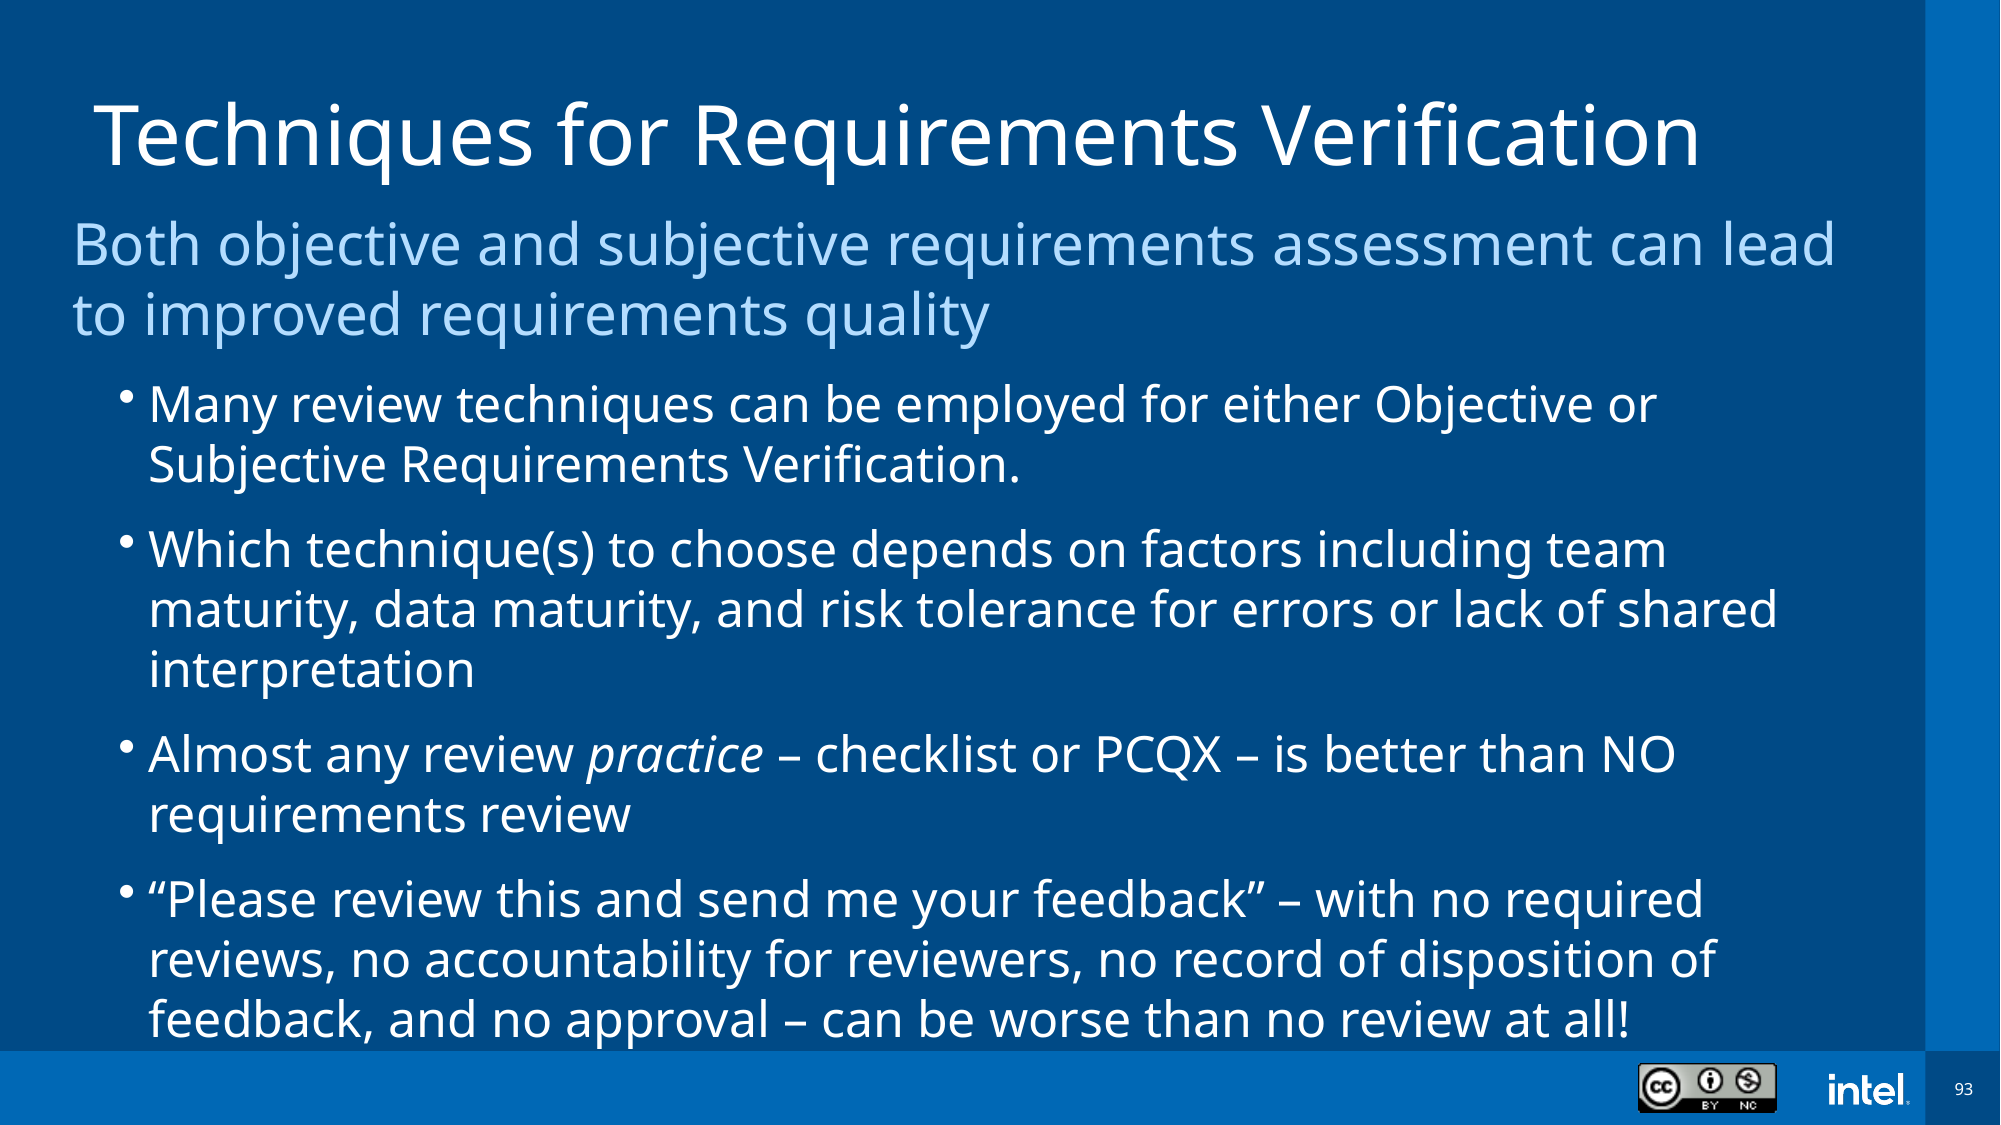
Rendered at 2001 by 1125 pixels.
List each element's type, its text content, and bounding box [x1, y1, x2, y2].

picture [1864, 1073, 1910, 1105]
text_box Both objective and subjective requirements assessment can lead to improved requirements quality Many review techniques can be employed for either Objective or Subjective Requirements Verification. Which technique(s) to choose depends on factors including team maturity, data maturity, and risk tolerance for errors or lack of shared interpretation Almost any review practice – checklist or PCQX – is better than NO requirements review “Please review this and send me your feedback” – with no required reviews, no accountability for reviewers, no record of disposition of feedback, and no approval – can be worse than no review at all! [57, 200, 1864, 1125]
title Techniques for Requirements Verification [93, 93, 1901, 251]
